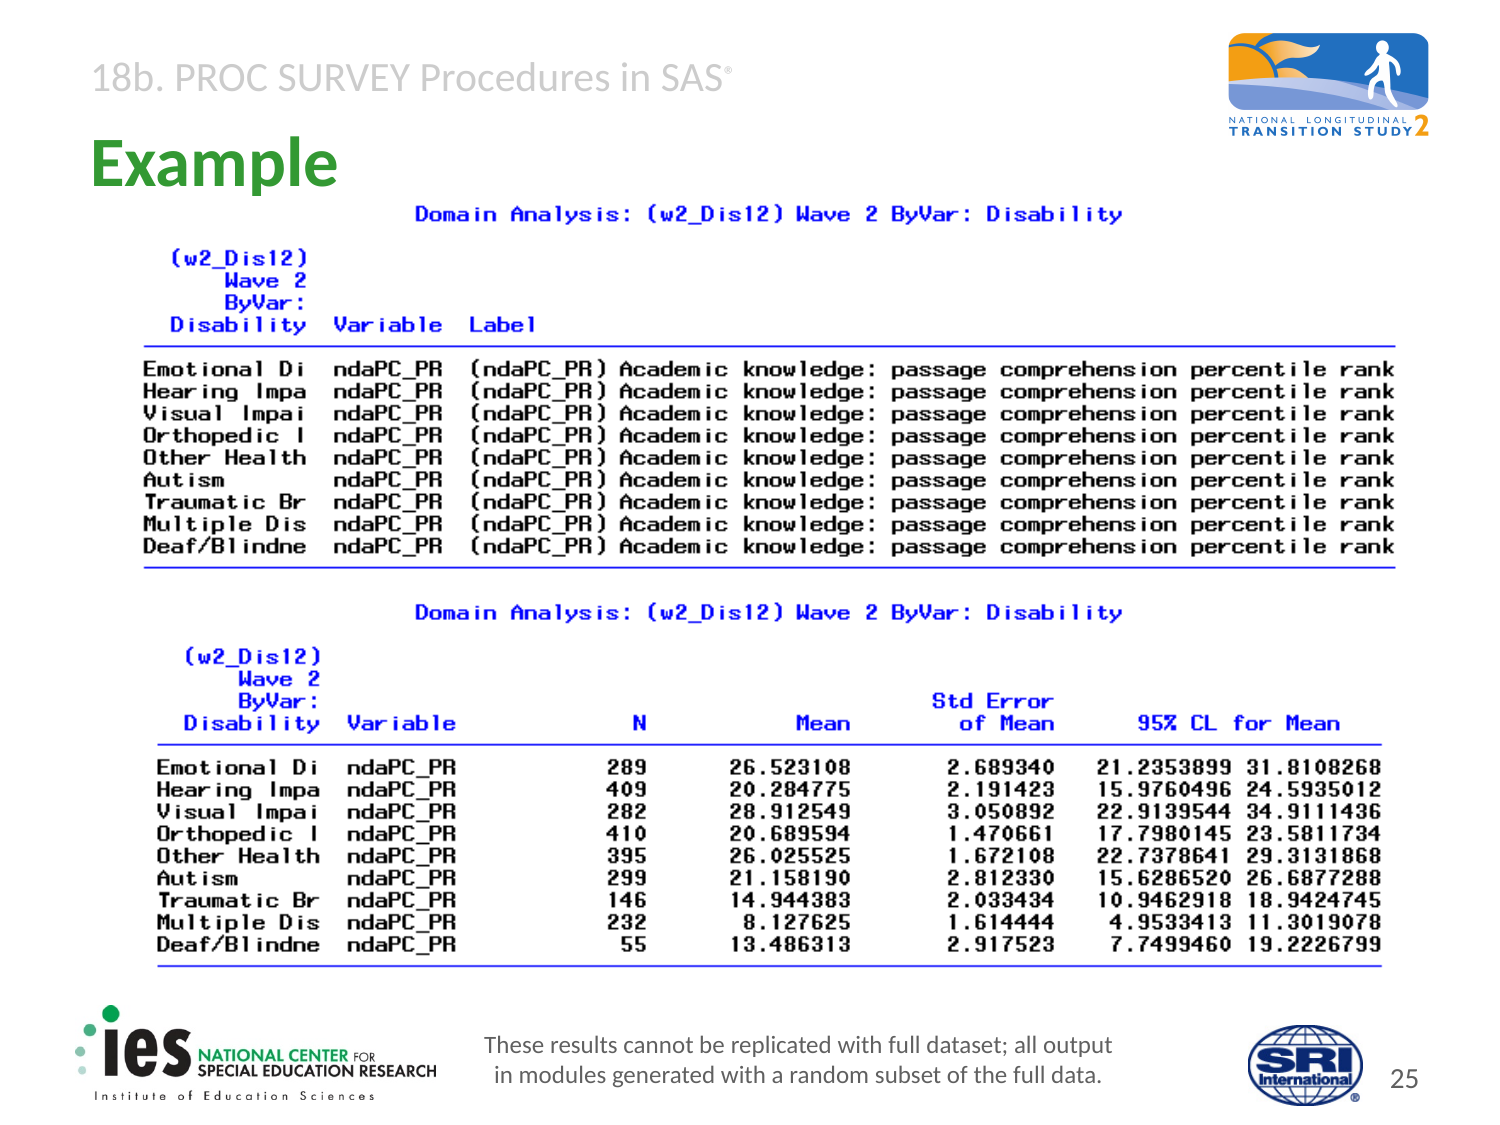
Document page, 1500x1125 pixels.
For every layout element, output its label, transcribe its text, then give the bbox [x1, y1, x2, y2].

picture [75, 1005, 436, 1100]
picture [128, 196, 1406, 986]
slide_number 24 [1330, 1051, 1435, 1125]
picture [1248, 1025, 1363, 1106]
footer These results cannot be replicated with full dataset; all output in modules generated with a random subset of the full data. [292, 1020, 1306, 1100]
title Example [74, 90, 1426, 226]
